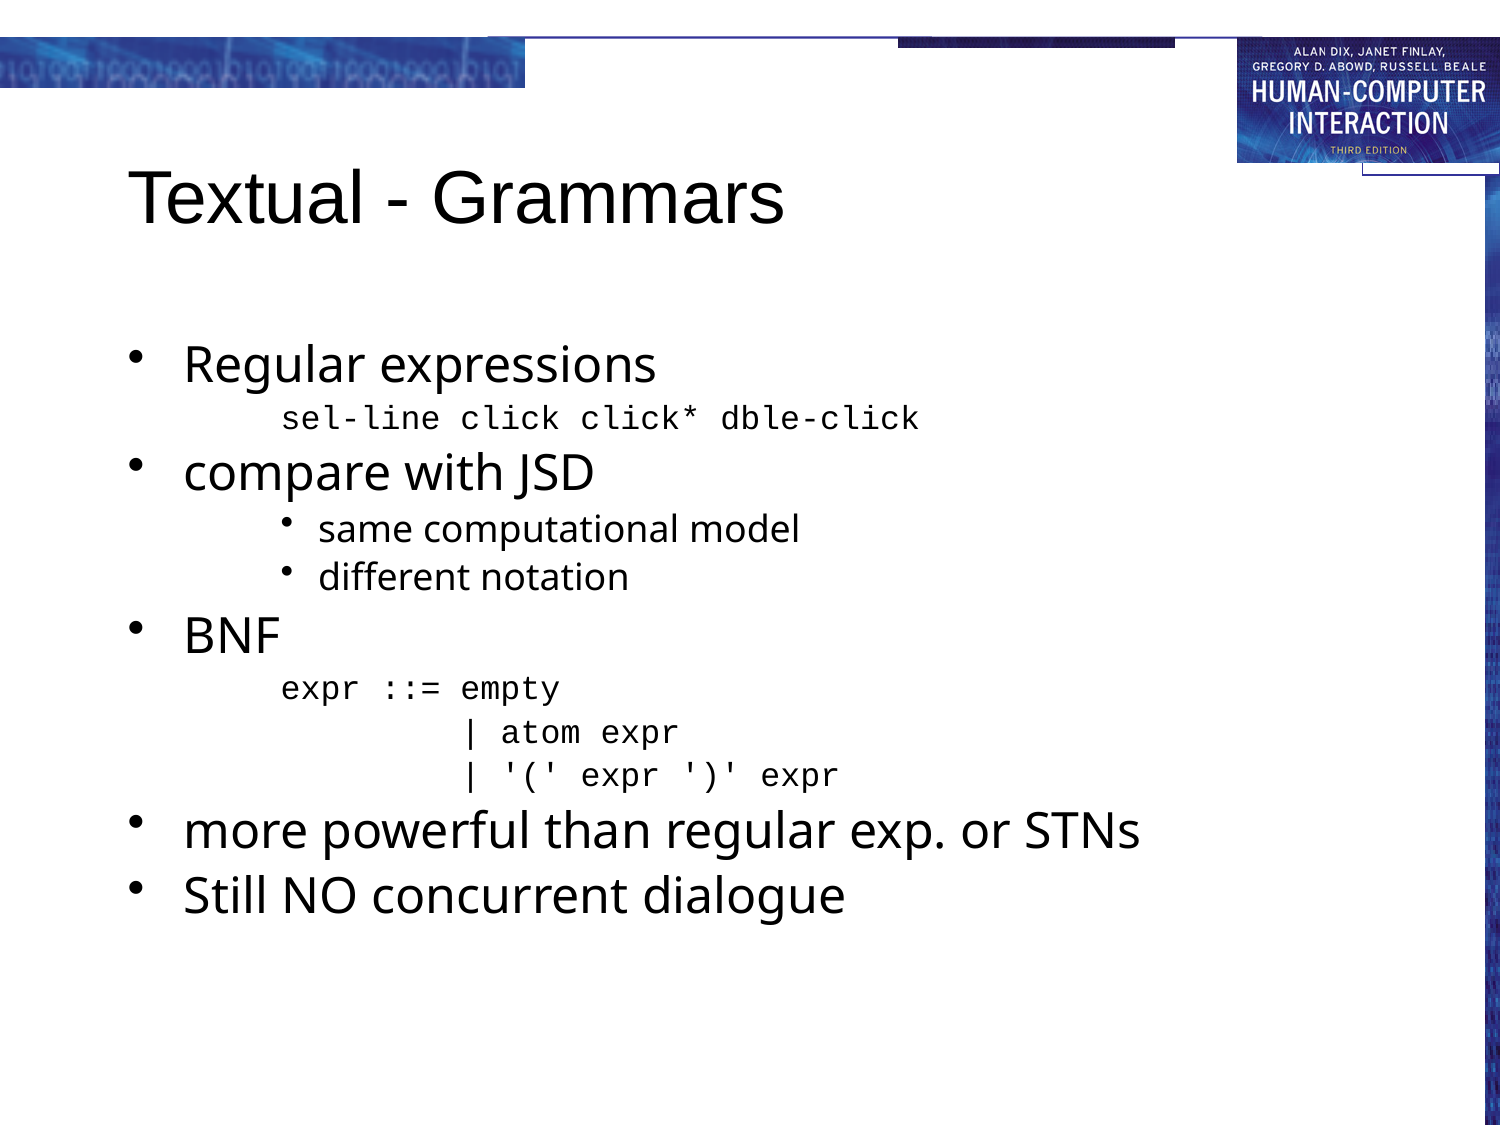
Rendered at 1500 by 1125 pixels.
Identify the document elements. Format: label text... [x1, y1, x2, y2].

picture [898, 37, 1175, 48]
list Regular expressions sel-line click click* dble-click compare with JSD same computational model different notation BNF expr ::= empty | atom expr | '(' expr ')' expr more powerful than regular exp. or STNs Still NO concurrent dialogue [112, 324, 1388, 1000]
picture [1485, 176, 1500, 1125]
title Textual - Grammars [112, 99, 1238, 288]
picture [0, 37, 525, 88]
picture [1237, 37, 1500, 163]
